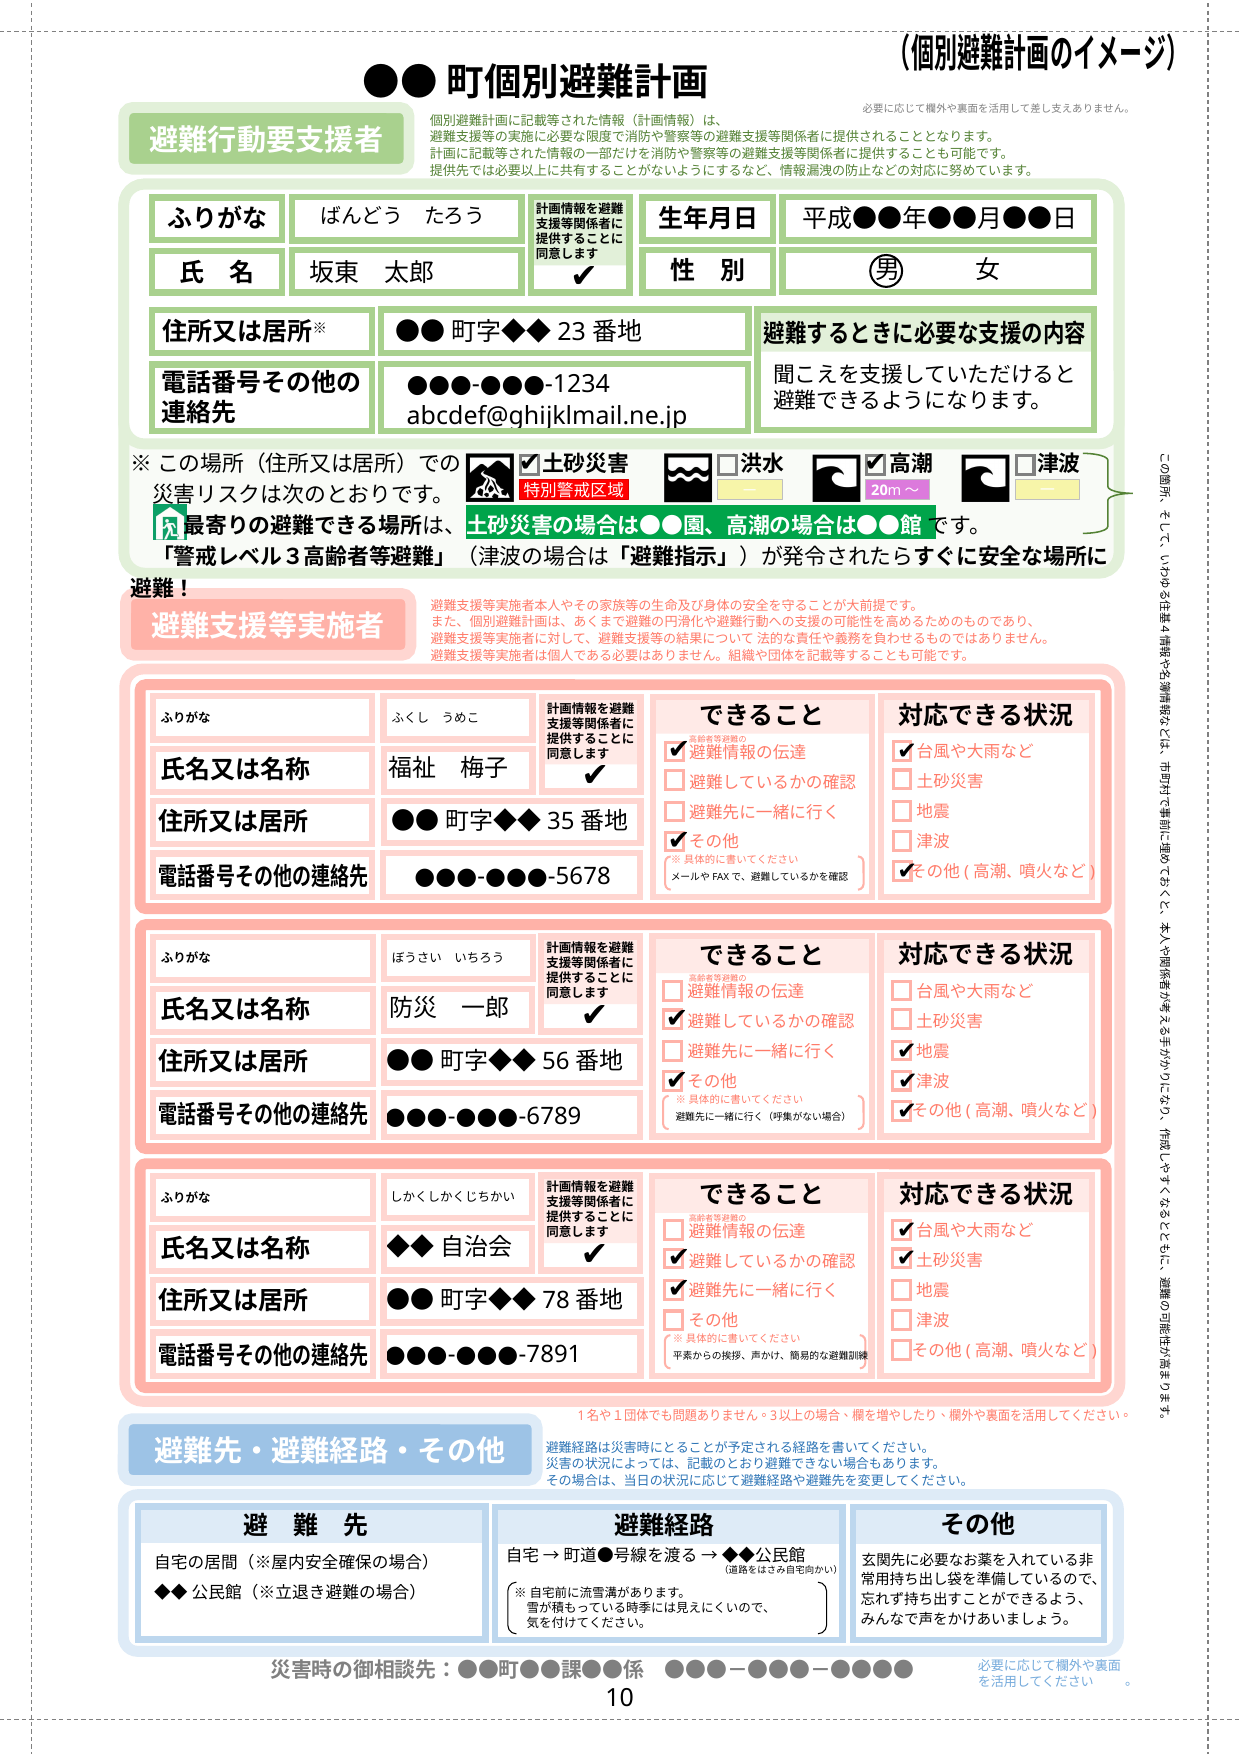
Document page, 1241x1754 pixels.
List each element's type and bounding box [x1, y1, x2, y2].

text_box [541, 1175, 642, 1281]
text_box [464, 444, 1092, 503]
text_box [0, 0, 1241, 1754]
picture [575, 1405, 1128, 1426]
text_box [877, 931, 1108, 1137]
picture [158, 1341, 370, 1368]
text_box [877, 1170, 1108, 1376]
picture [153, 504, 187, 540]
text_box [664, 1213, 872, 1369]
text_box [530, 196, 631, 303]
text_box [878, 691, 1104, 897]
picture [761, 317, 1090, 353]
